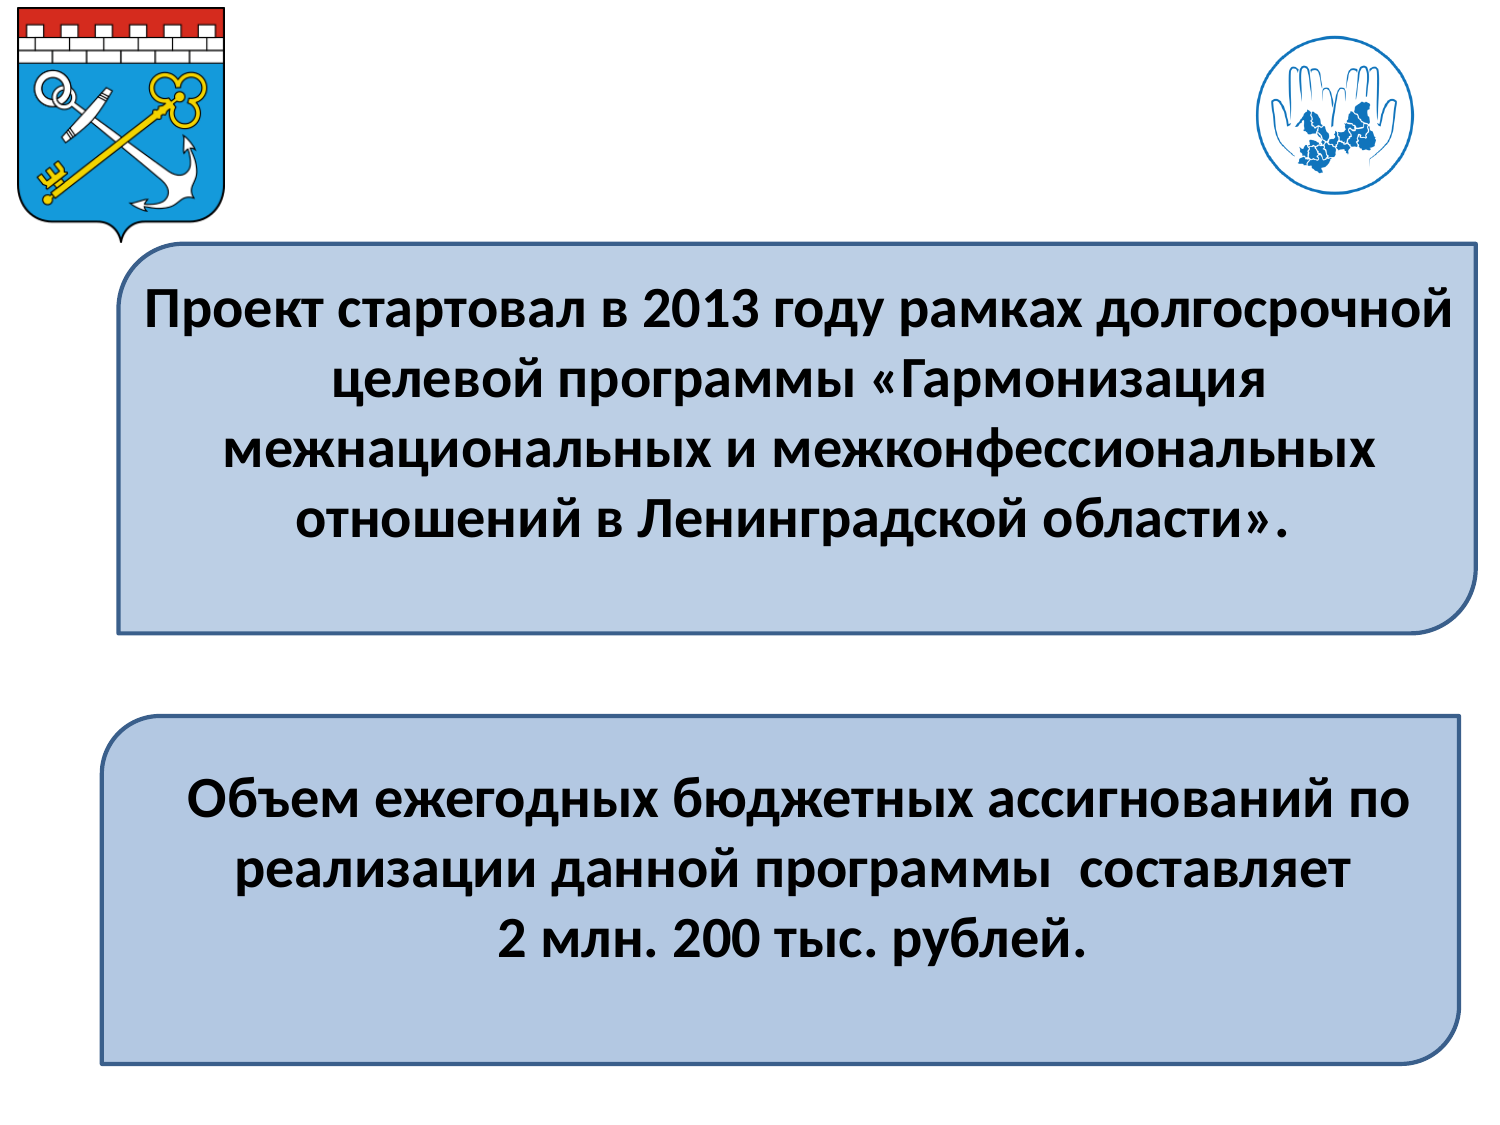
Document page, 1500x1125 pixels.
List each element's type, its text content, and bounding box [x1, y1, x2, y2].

picture [17, 7, 225, 244]
text_box Проект стартовал в 2013 году рамках долгосрочной целевой программы «Гармонизация межнациональных и межконфессиональных отношений в Ленинградской области». Объем ежегодных бюджетных ассигнований по реализации данной программы составляет 2 млн. 200 тыс. рублей. [119, 261, 1480, 1117]
picture [1167, 0, 1500, 232]
text_box [136, 241, 1478, 261]
text_box [99, 729, 119, 1067]
